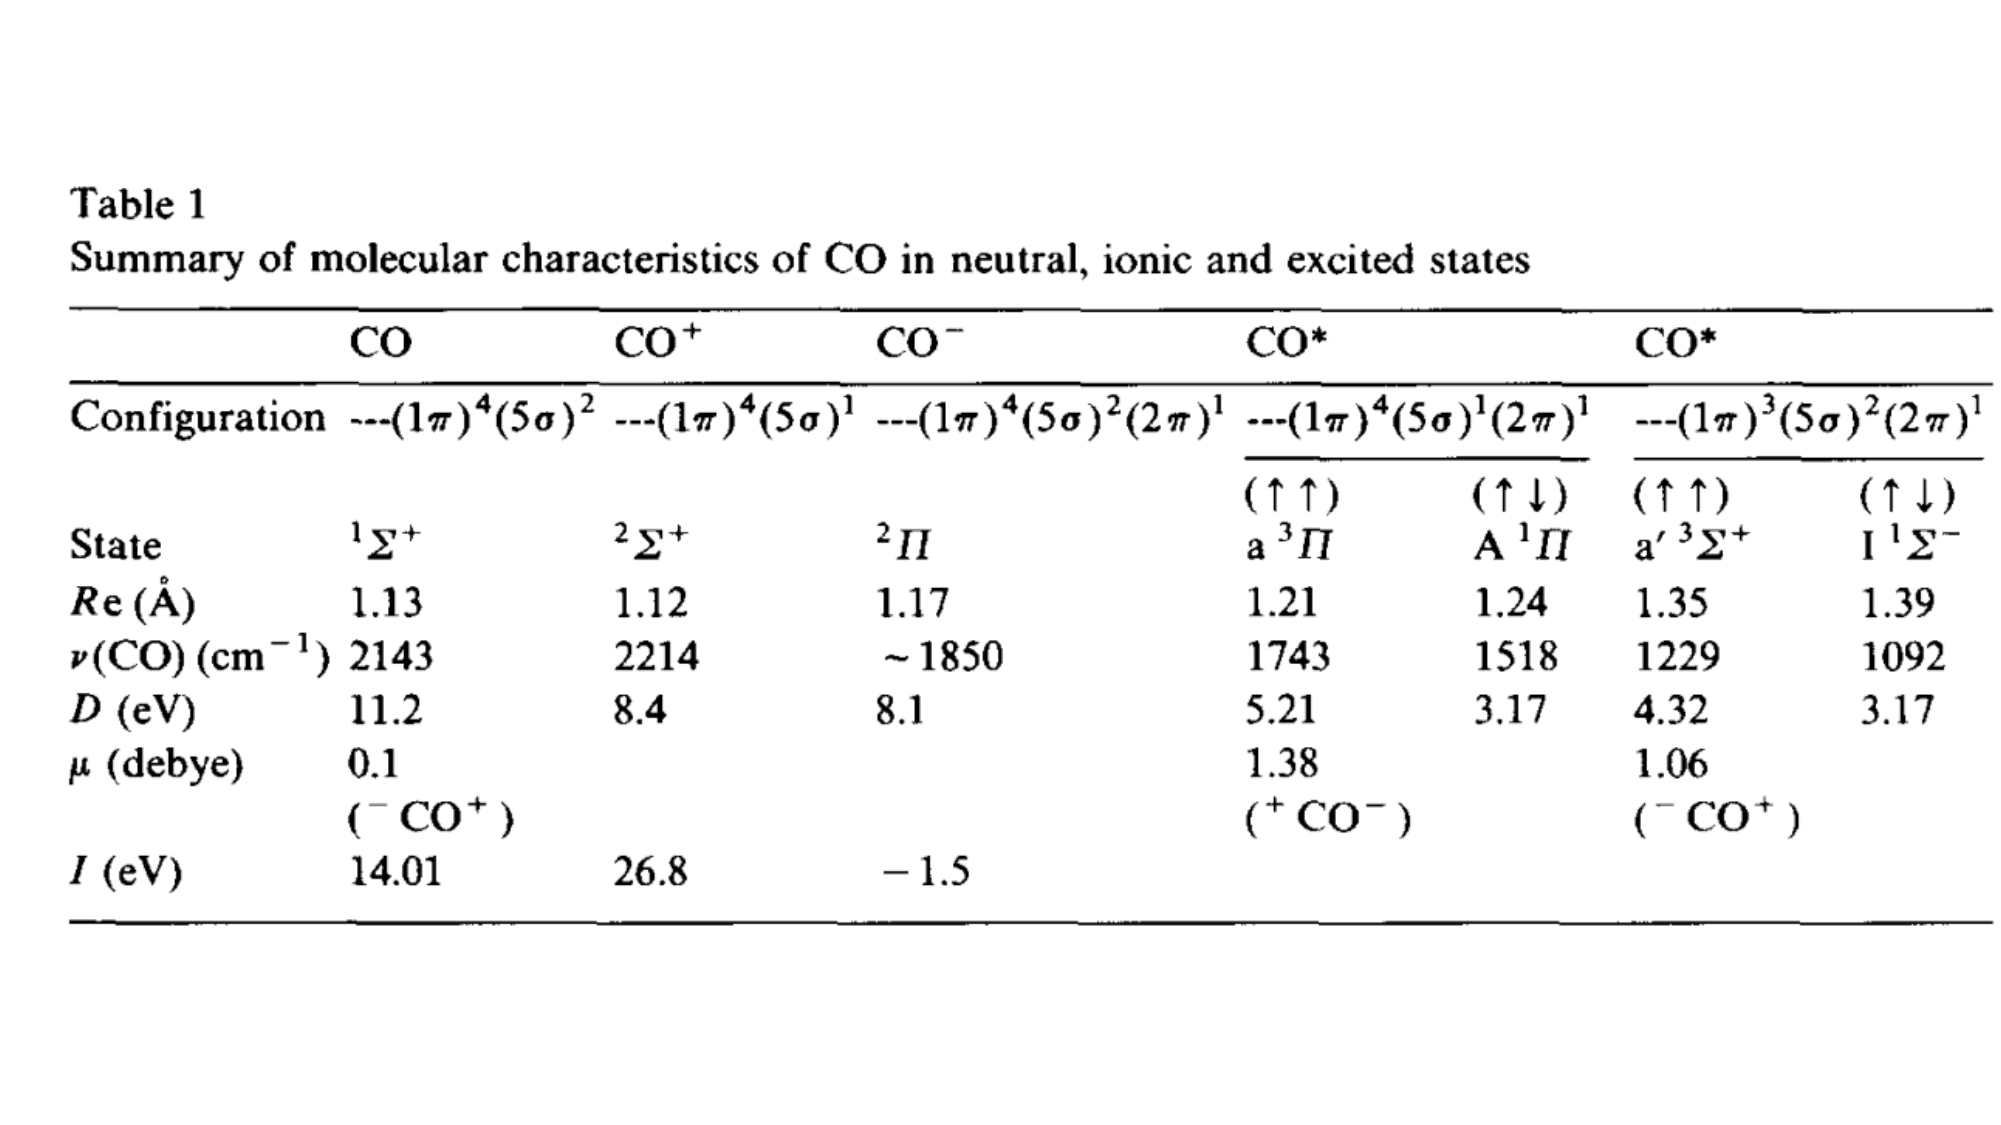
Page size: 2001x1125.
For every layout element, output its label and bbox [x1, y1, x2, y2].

picture [0, 159, 2000, 966]
